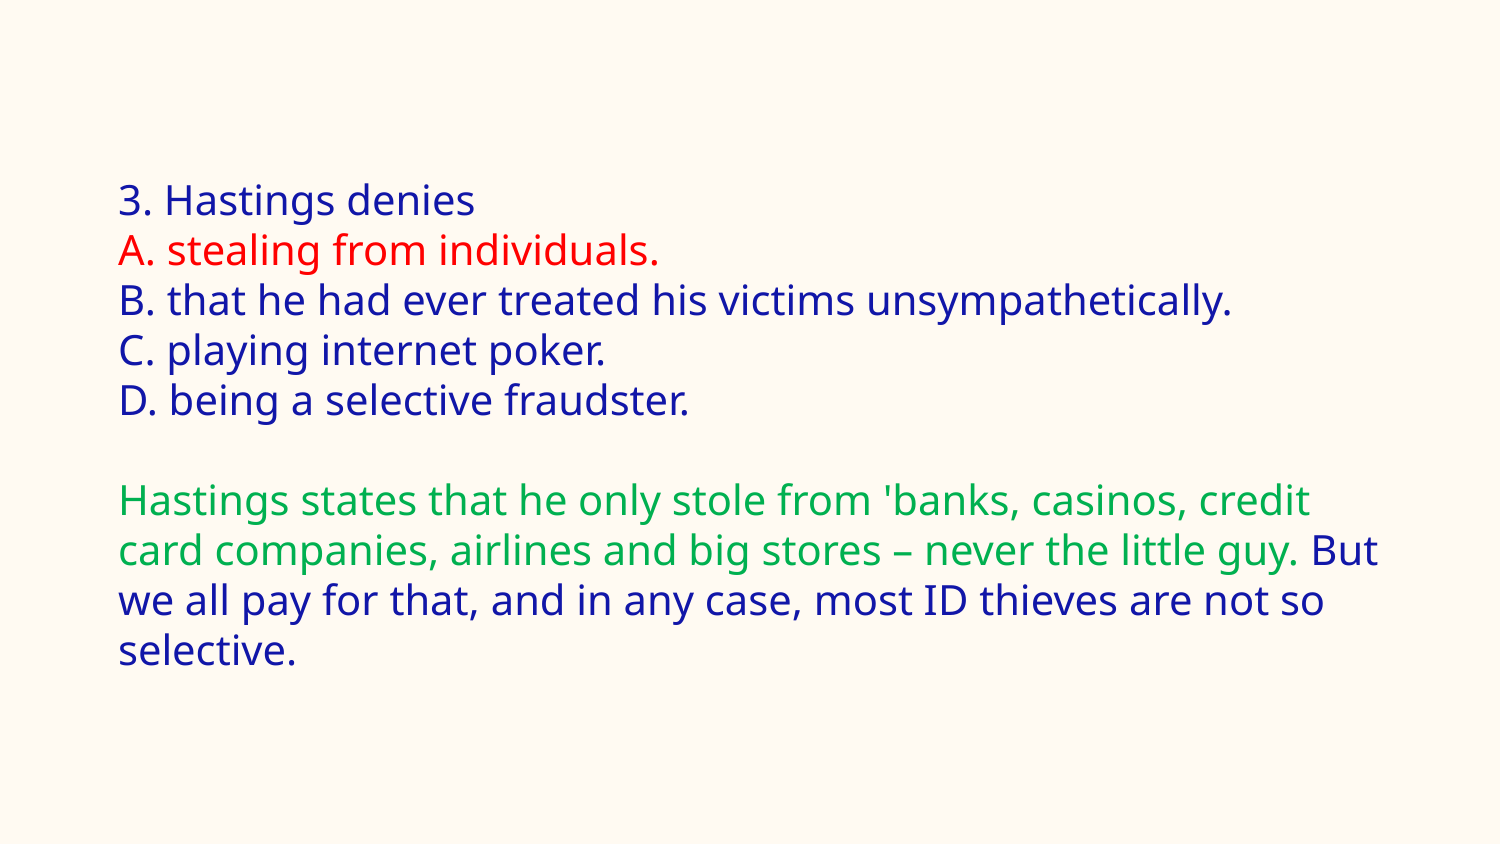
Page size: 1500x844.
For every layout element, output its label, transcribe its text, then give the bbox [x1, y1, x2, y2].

list 3. Hastings denies A. stealing from individuals. B. that he had ever treated his victims unsympathetically. C. playing internet poker. D. being a selective fraudster. Hastings states that he only stole from 'banks, casinos, credit card companies, airlines and big stores – never the little guy. But we all pay for that, and in any case, most ID thieves are not so selective. [103, 138, 1397, 760]
